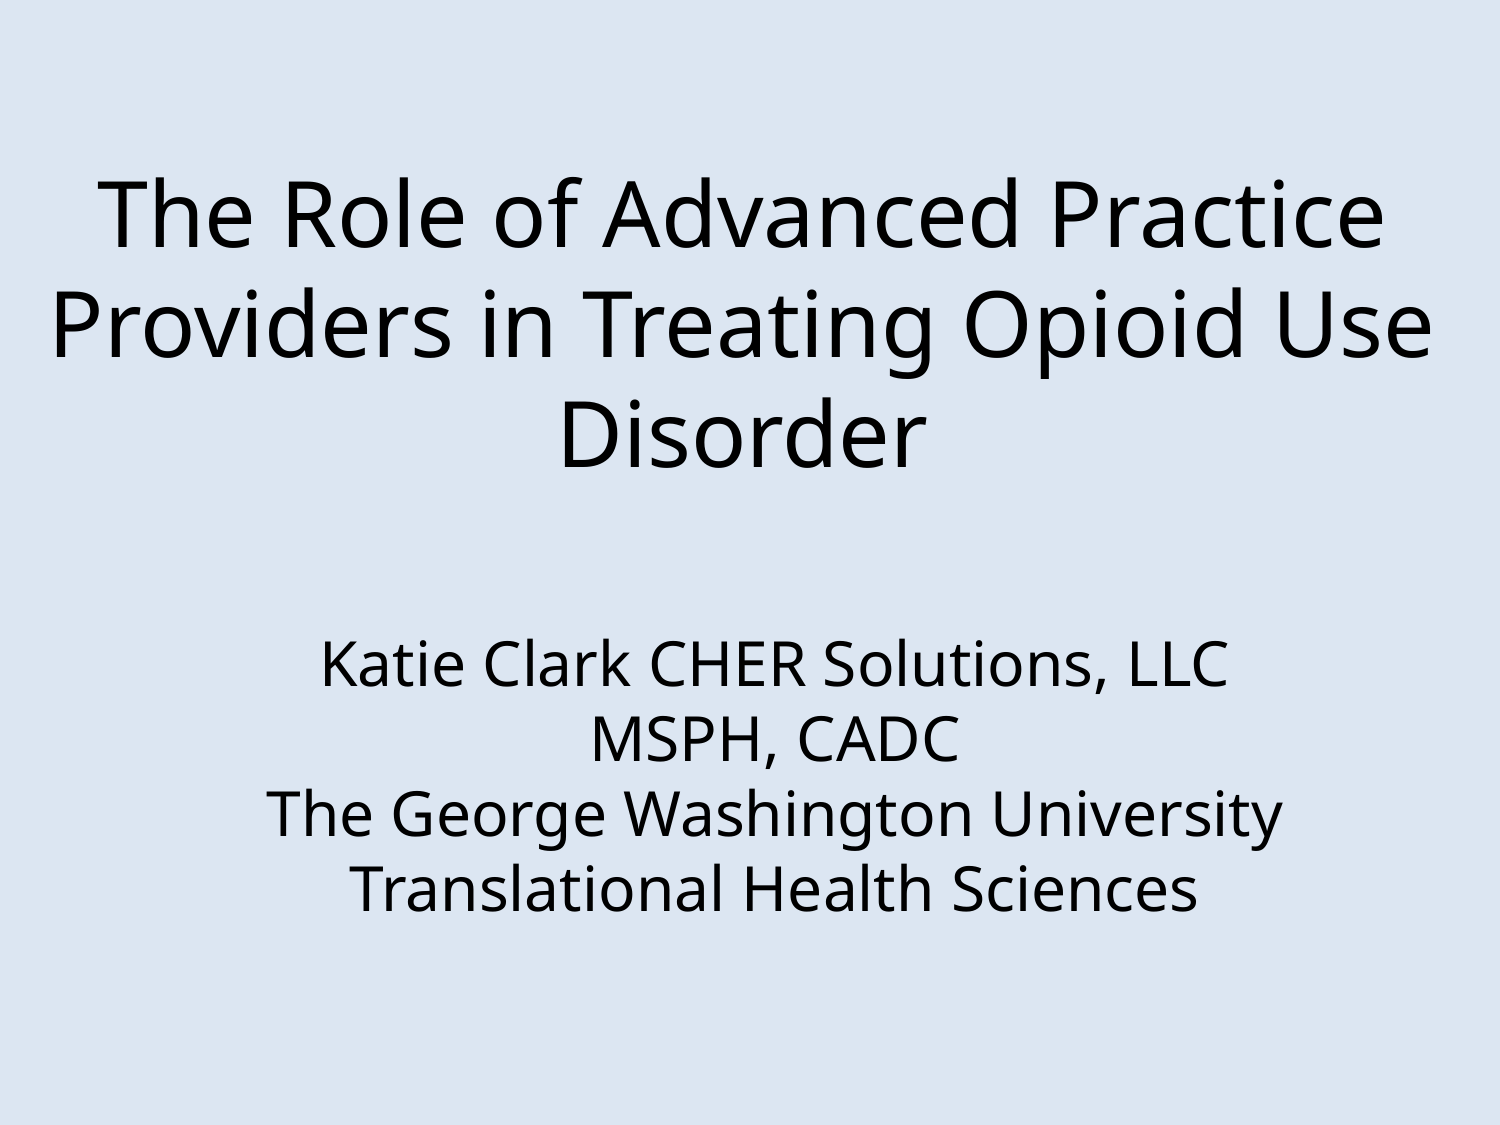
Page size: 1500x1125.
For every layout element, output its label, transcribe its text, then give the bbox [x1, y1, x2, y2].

title The Role of Advanced Practice Providers in Treating Opioid Use Disorder [23, 130, 1463, 512]
text_box Katie Clark CHER Solutions, LLC MSPH, CADC The George Washington University Translational Health Sciences [137, 613, 1413, 934]
